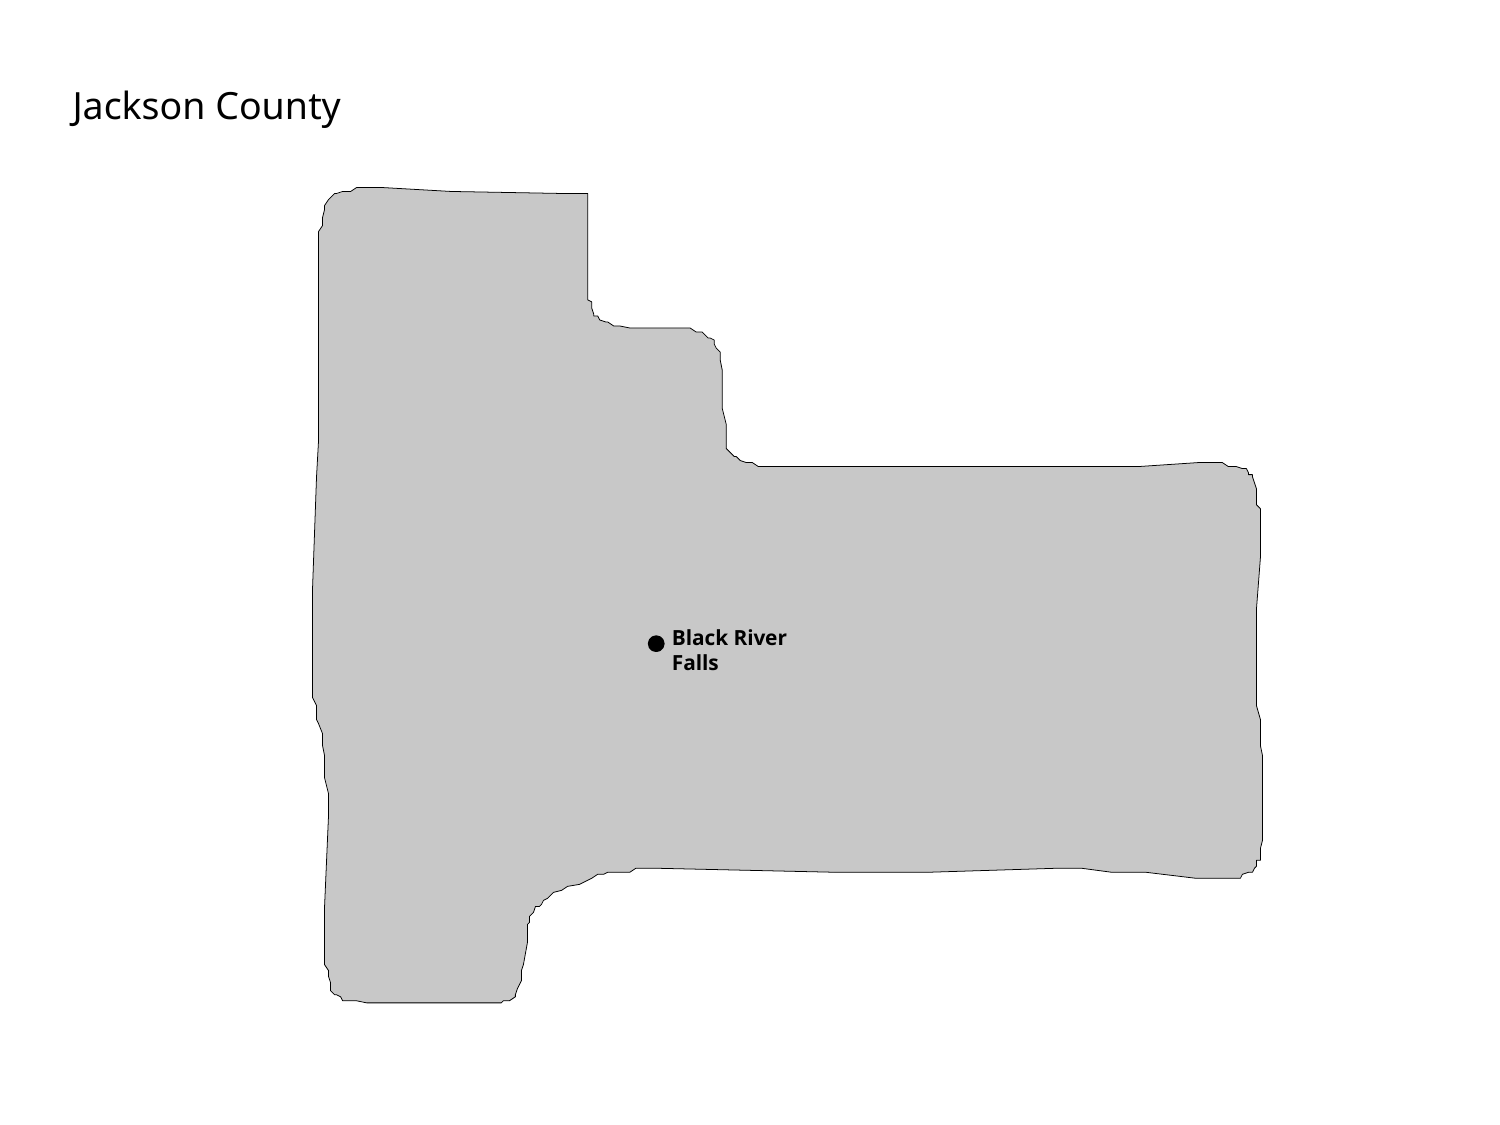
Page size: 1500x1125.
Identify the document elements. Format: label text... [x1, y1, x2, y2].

text_box [254, 0, 1188, 1121]
text_box [312, 187, 1263, 1003]
text_box [647, 635, 657, 652]
text_box Jackson County [57, 74, 371, 135]
text_box Black River Falls [657, 617, 841, 682]
